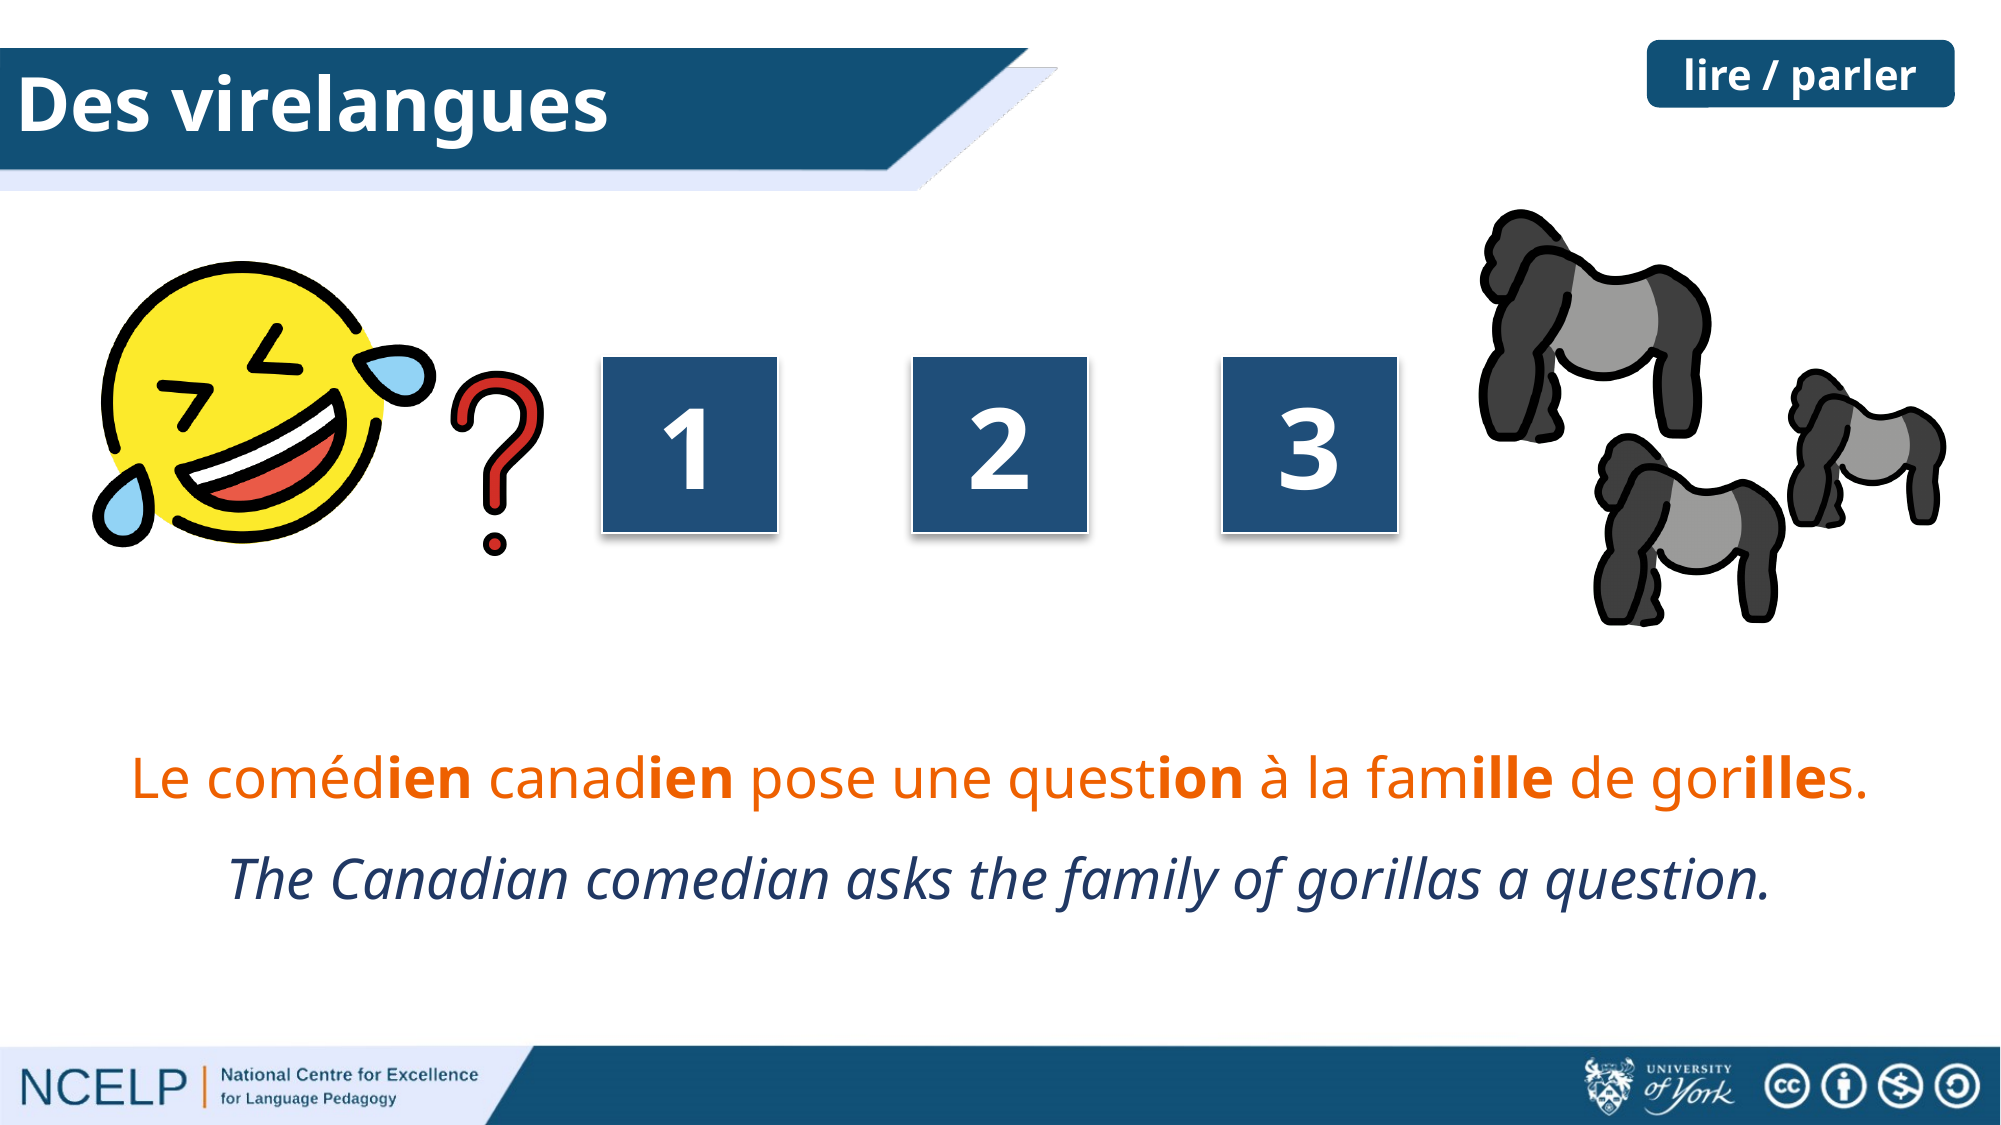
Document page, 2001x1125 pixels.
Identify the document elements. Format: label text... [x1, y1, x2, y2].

text_box Le comédien canadien pose une question à la famille de gorilles. The Canadian comedian asks the family of gorillas a question. [0, 700, 2000, 919]
picture [0, 0, 2001, 1125]
text_box lire / parler [1646, 39, 1955, 108]
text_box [620, 355, 1398, 533]
